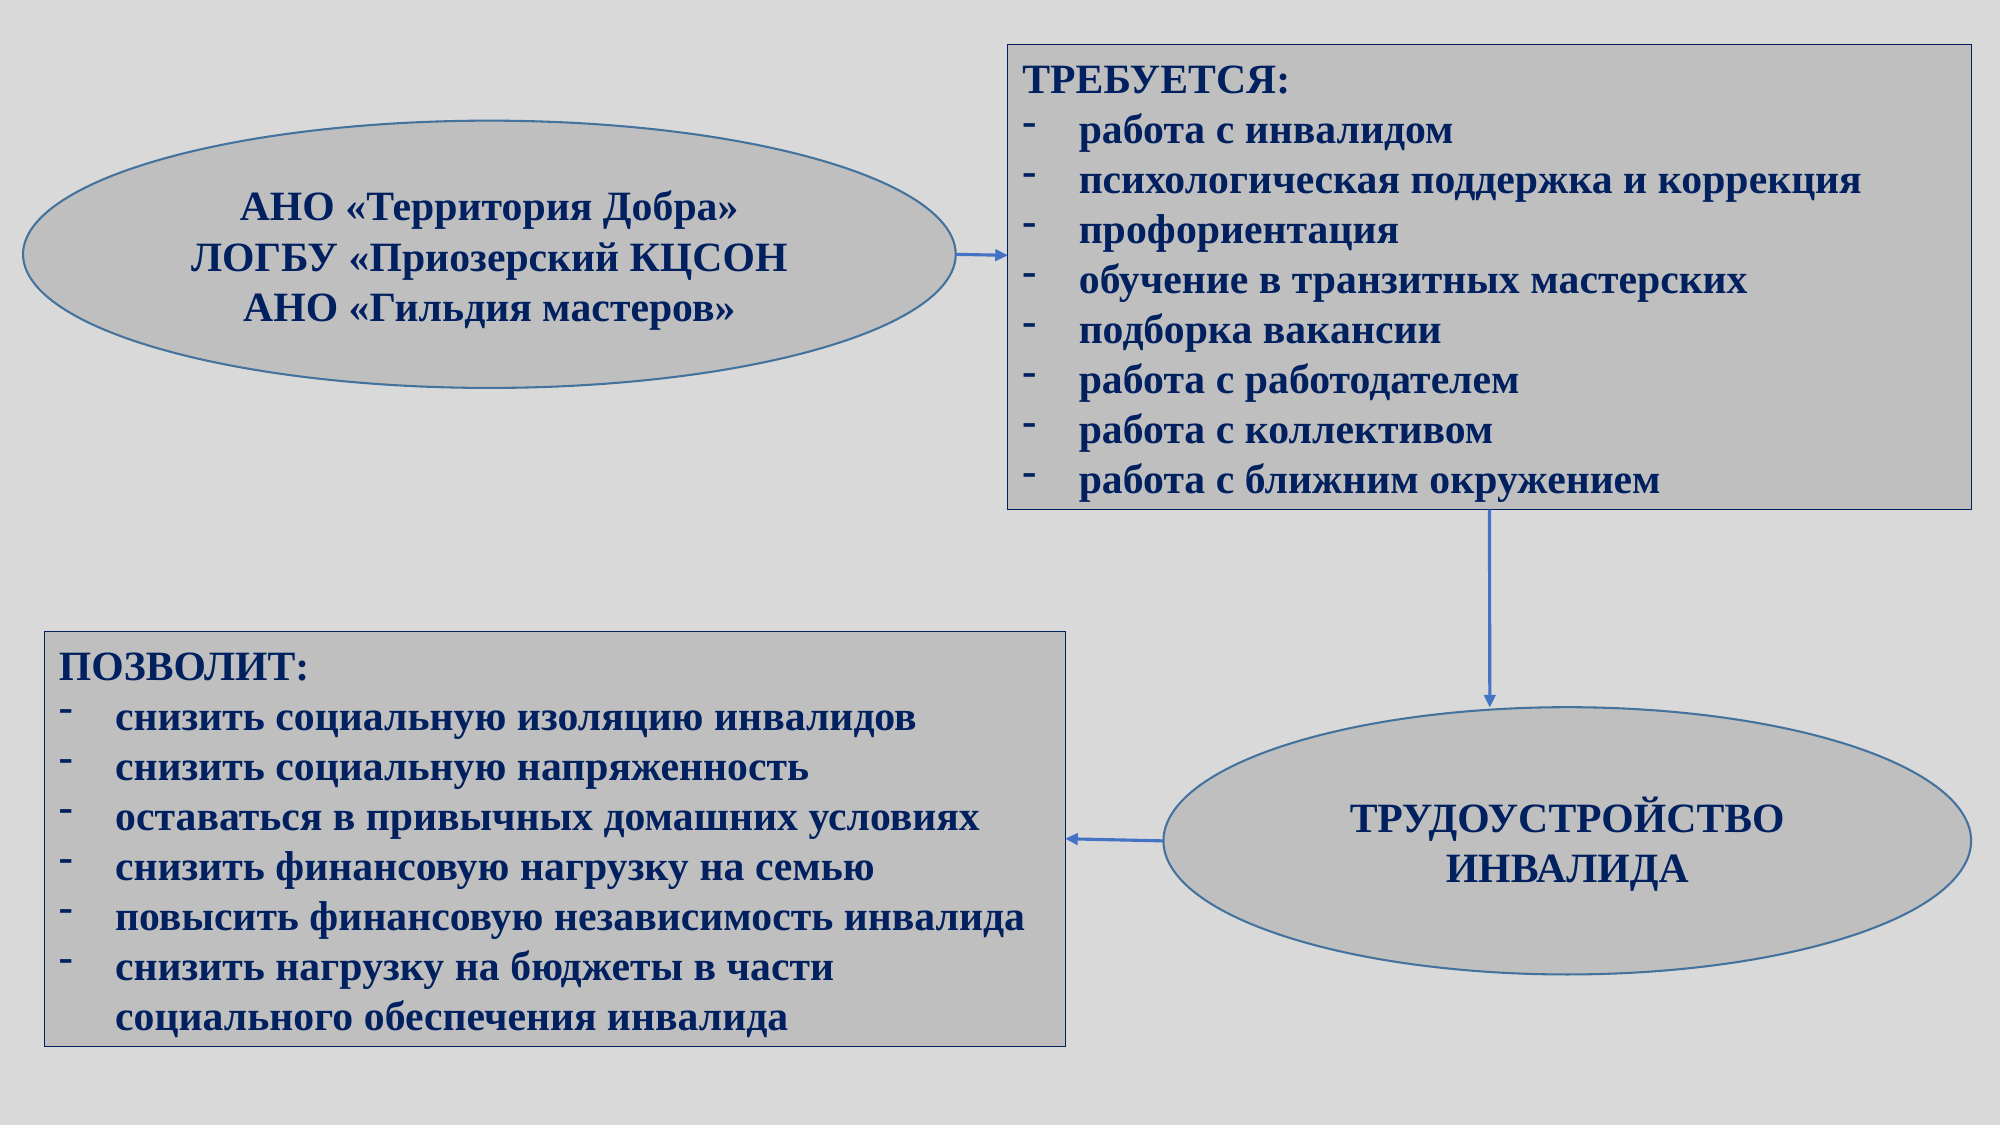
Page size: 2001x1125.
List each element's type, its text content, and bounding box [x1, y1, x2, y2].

text_box ТРУДОУСТРОЙСТВО ИНВАЛИДА [1162, 706, 1973, 976]
text_box АНО «Территория Добра» ЛОГБУ «Приозерский КЦСОН АНО «Гильдия мастеров» [21, 119, 957, 389]
text_box ТРЕБУЕТСЯ: работа с инвалидом психологическая поддержка и коррекция профориентация обучение в транзитных мастерских подборка вакансии работа с работодателем работа с коллективом работа с ближним окружением [1007, 44, 1972, 510]
text_box ПОЗВОЛИТ: снизить социальную изоляцию инвалидов снизить социальную напряженность оставаться в привычных домашних условиях снизить финансовую нагрузку на семью повысить финансовую независимость инвалида снизить нагрузку на бюджеты в части социального обеспечения инвалида [44, 631, 1066, 1047]
